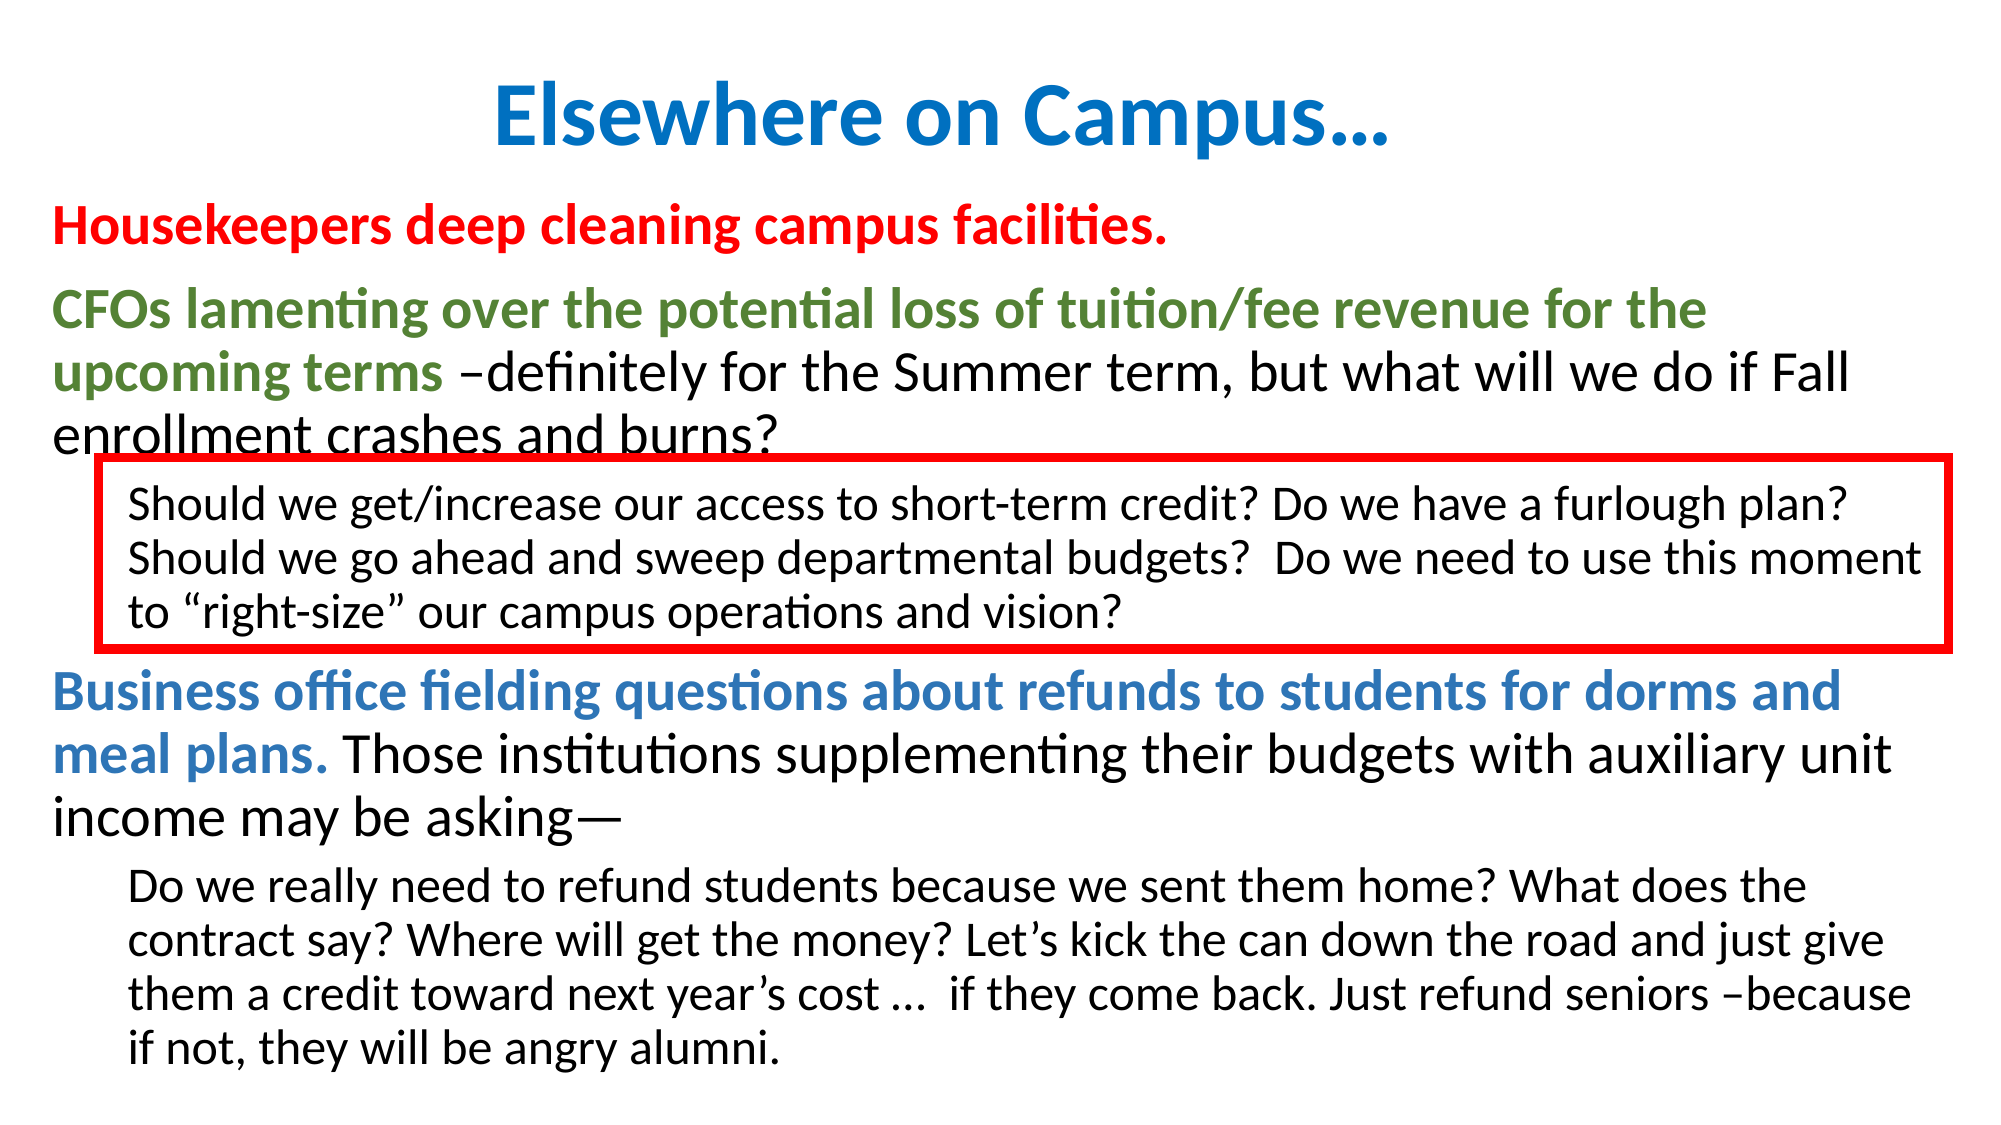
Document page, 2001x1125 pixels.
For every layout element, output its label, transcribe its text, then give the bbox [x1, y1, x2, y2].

title Elsewhere on Campus… [72, 35, 1835, 95]
list Housekeepers deep cleaning campus facilities. CFOs lamenting over the potential loss of tuition/fee revenue for the upcoming terms –definitely for the Summer term, but what will we do if Fall enrollment crashes and burns? Should we get/increase our access to short-term credit? Do we have a furlough plan? Should we go ahead and sweep departmental budgets? Do we need to use this moment to “right-size” our campus operations and vision? Business office fielding questions about refunds to students for dorms and meal plans. Those institutions supplementing their budgets with auxiliary unit income may be asking— Do we really need to refund students because we sent them home? What does the contract say? Where will get the money? Let’s kick the can down the road and just give them a credit toward next year’s cost … if they come back. Just refund seniors –because if not, they will be angry alumni. [37, 95, 1963, 917]
text_box [97, 456, 1949, 650]
